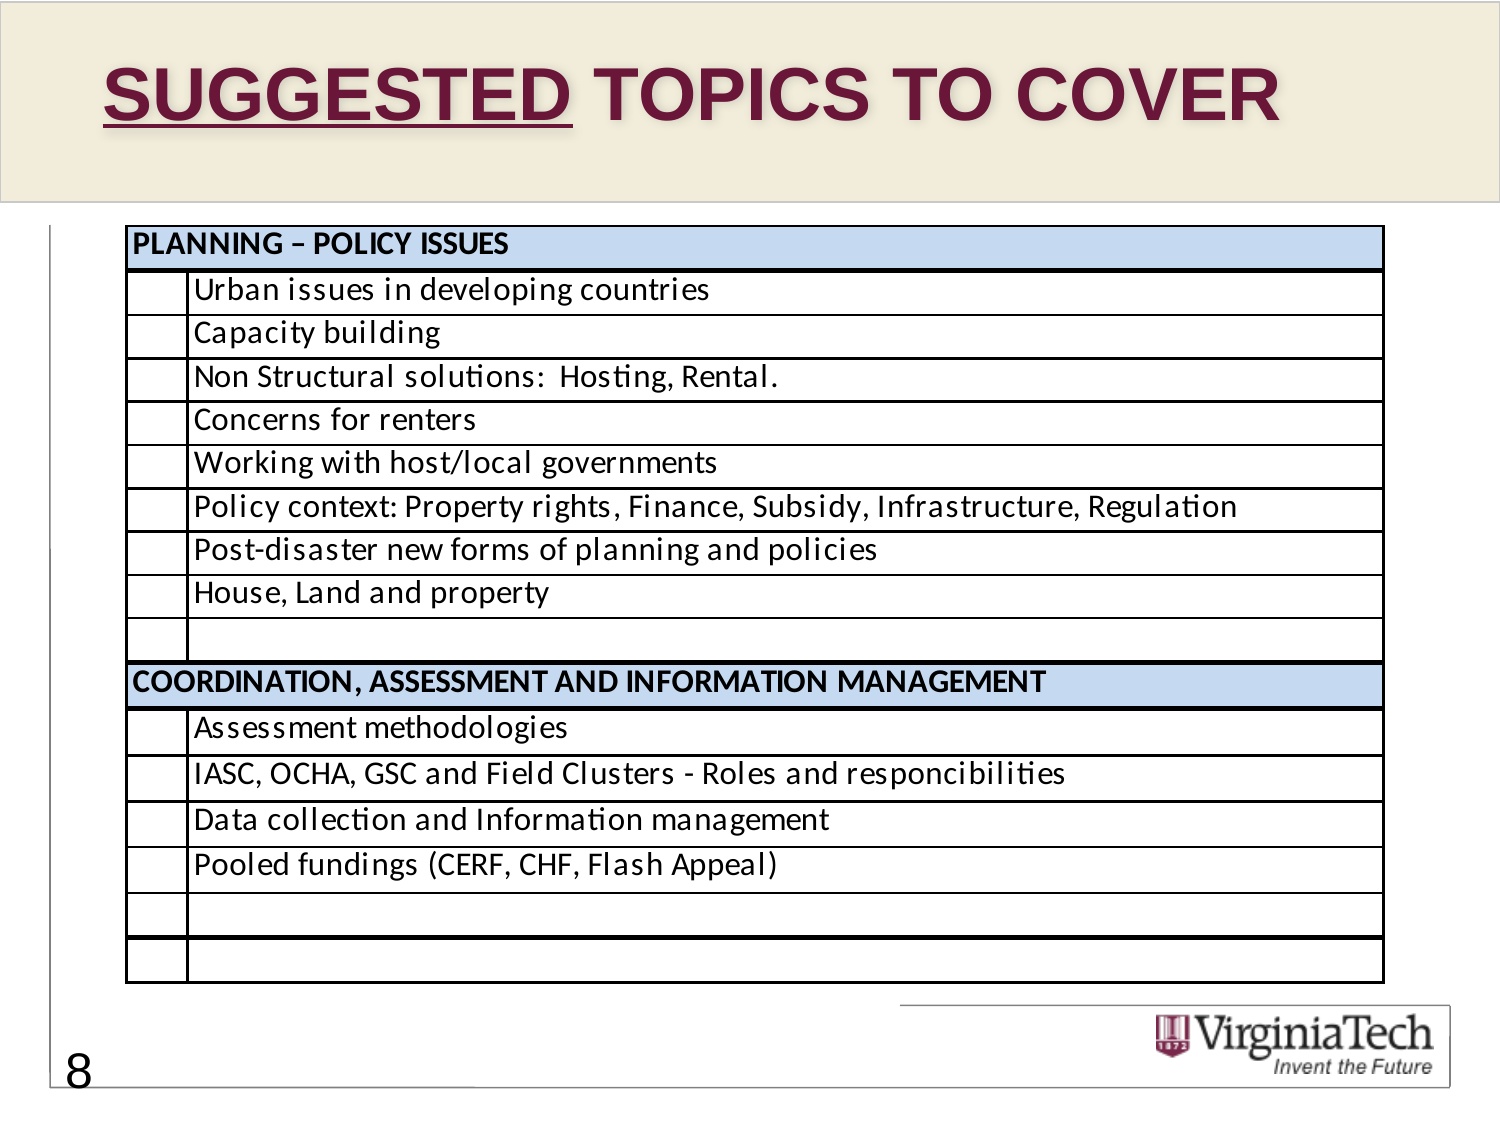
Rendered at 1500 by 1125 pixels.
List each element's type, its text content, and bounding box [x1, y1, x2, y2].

title SUGGESTED TOPICS TO COVER [87, 37, 1425, 175]
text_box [124, 224, 1388, 987]
picture [1156, 1012, 1434, 1074]
slide_number 8 [50, 1031, 200, 1107]
